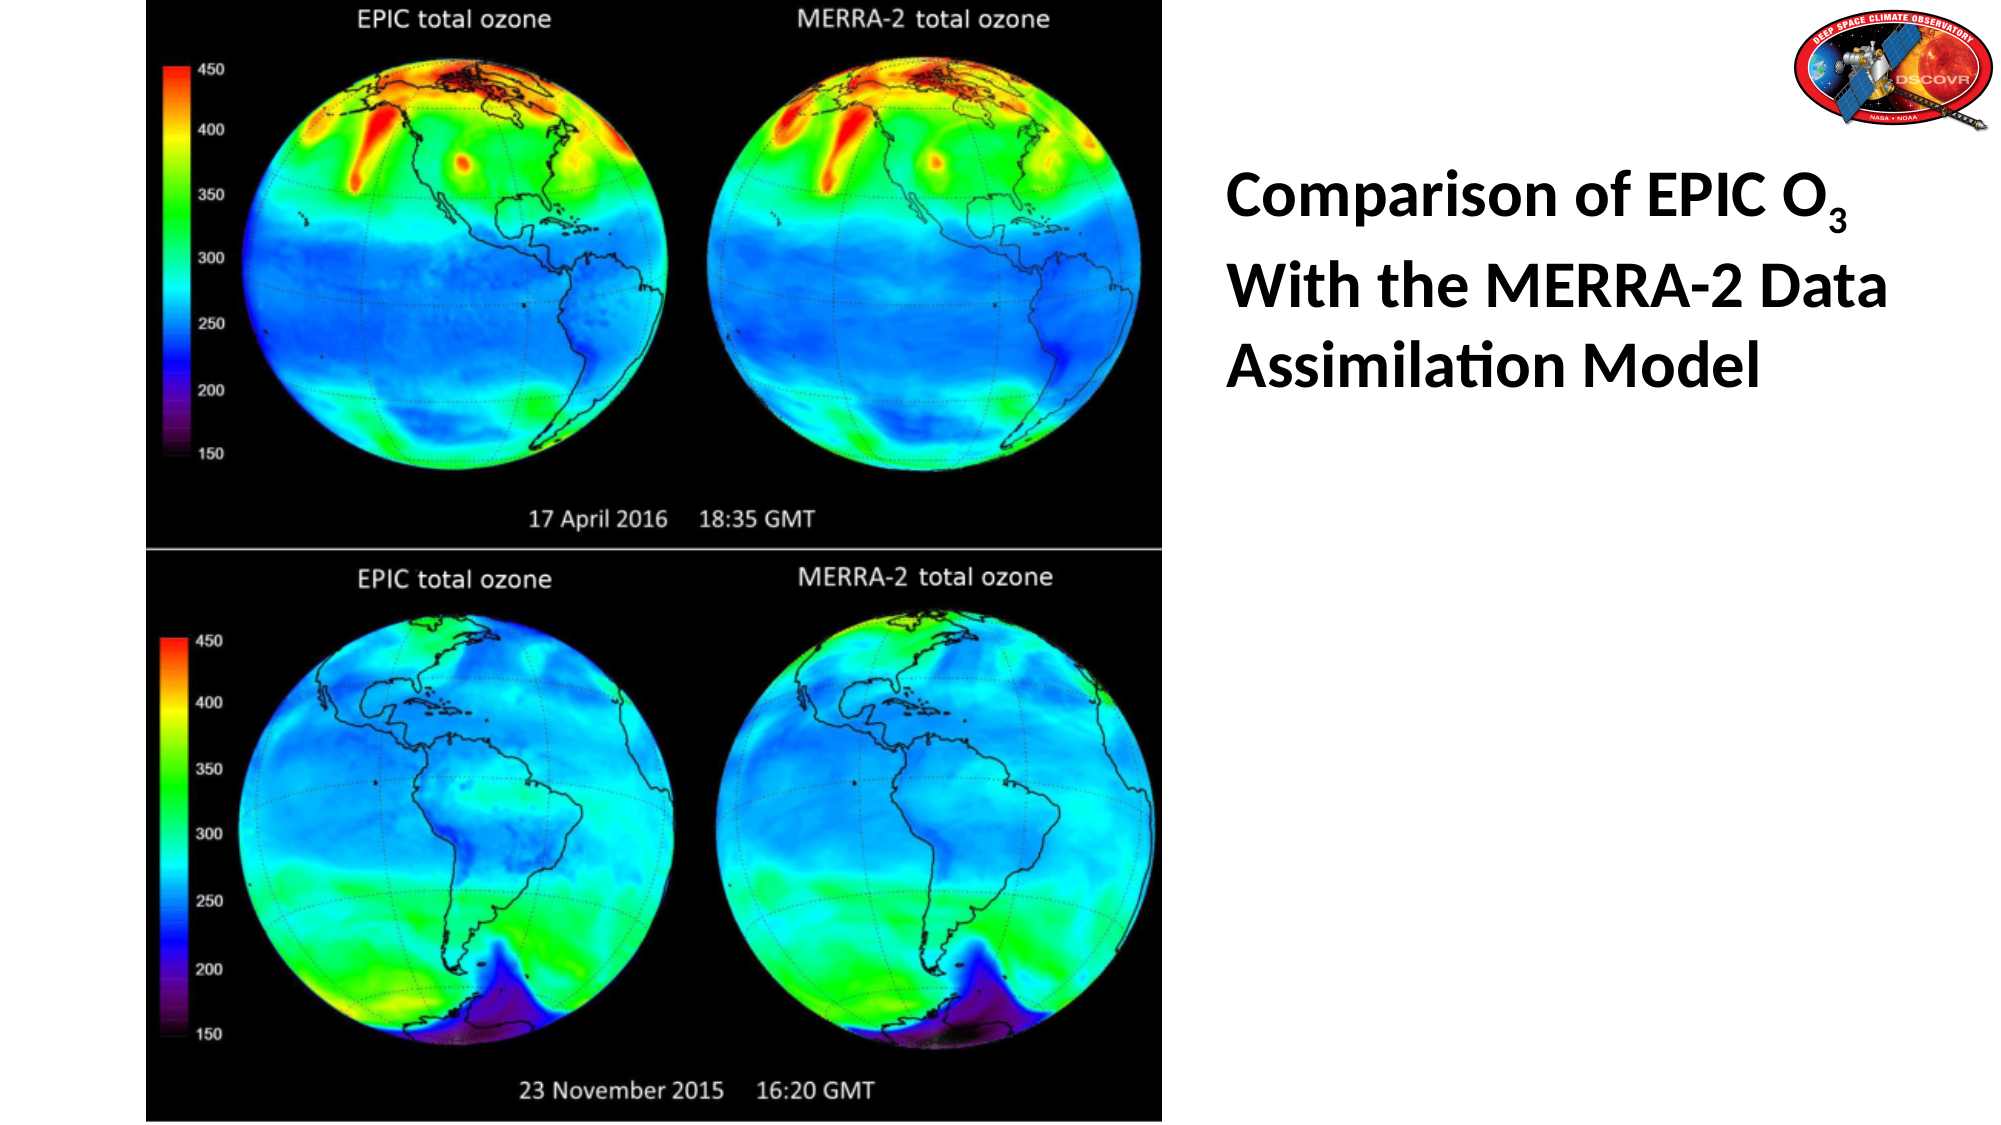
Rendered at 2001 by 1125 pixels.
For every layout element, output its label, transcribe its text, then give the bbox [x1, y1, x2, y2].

picture [146, 0, 1162, 1125]
picture [1778, 0, 2000, 136]
text_box Comparison of EPIC O3 With the MERRA-2 Data Assimilation Model [1211, 142, 1924, 409]
